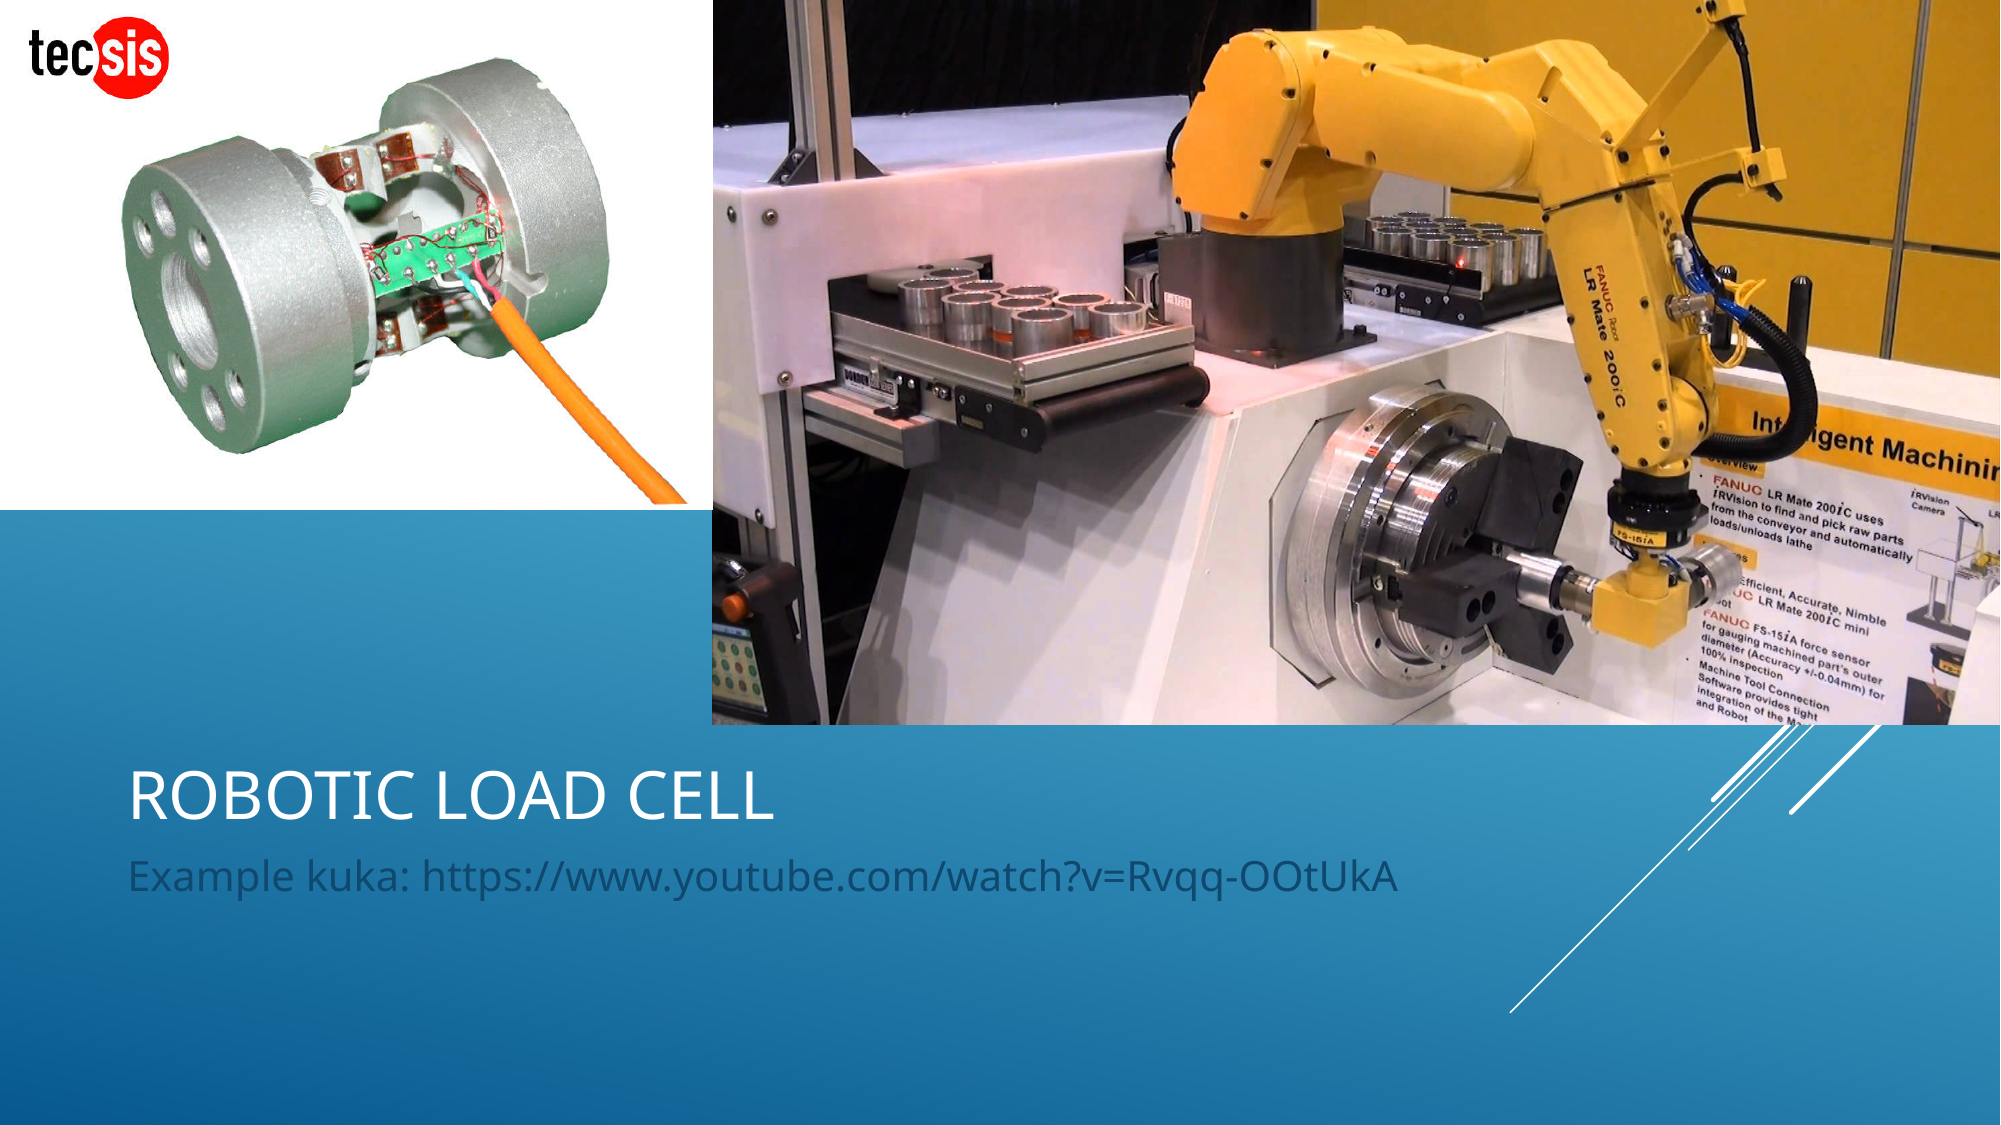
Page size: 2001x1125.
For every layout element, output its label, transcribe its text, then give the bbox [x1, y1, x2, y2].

picture [0, 0, 2000, 725]
list Example kuka: https://www.youtube.com/watch?v=Rvqq-OOtUkA [112, 842, 1513, 984]
title Robotic load cell [112, 562, 1513, 841]
